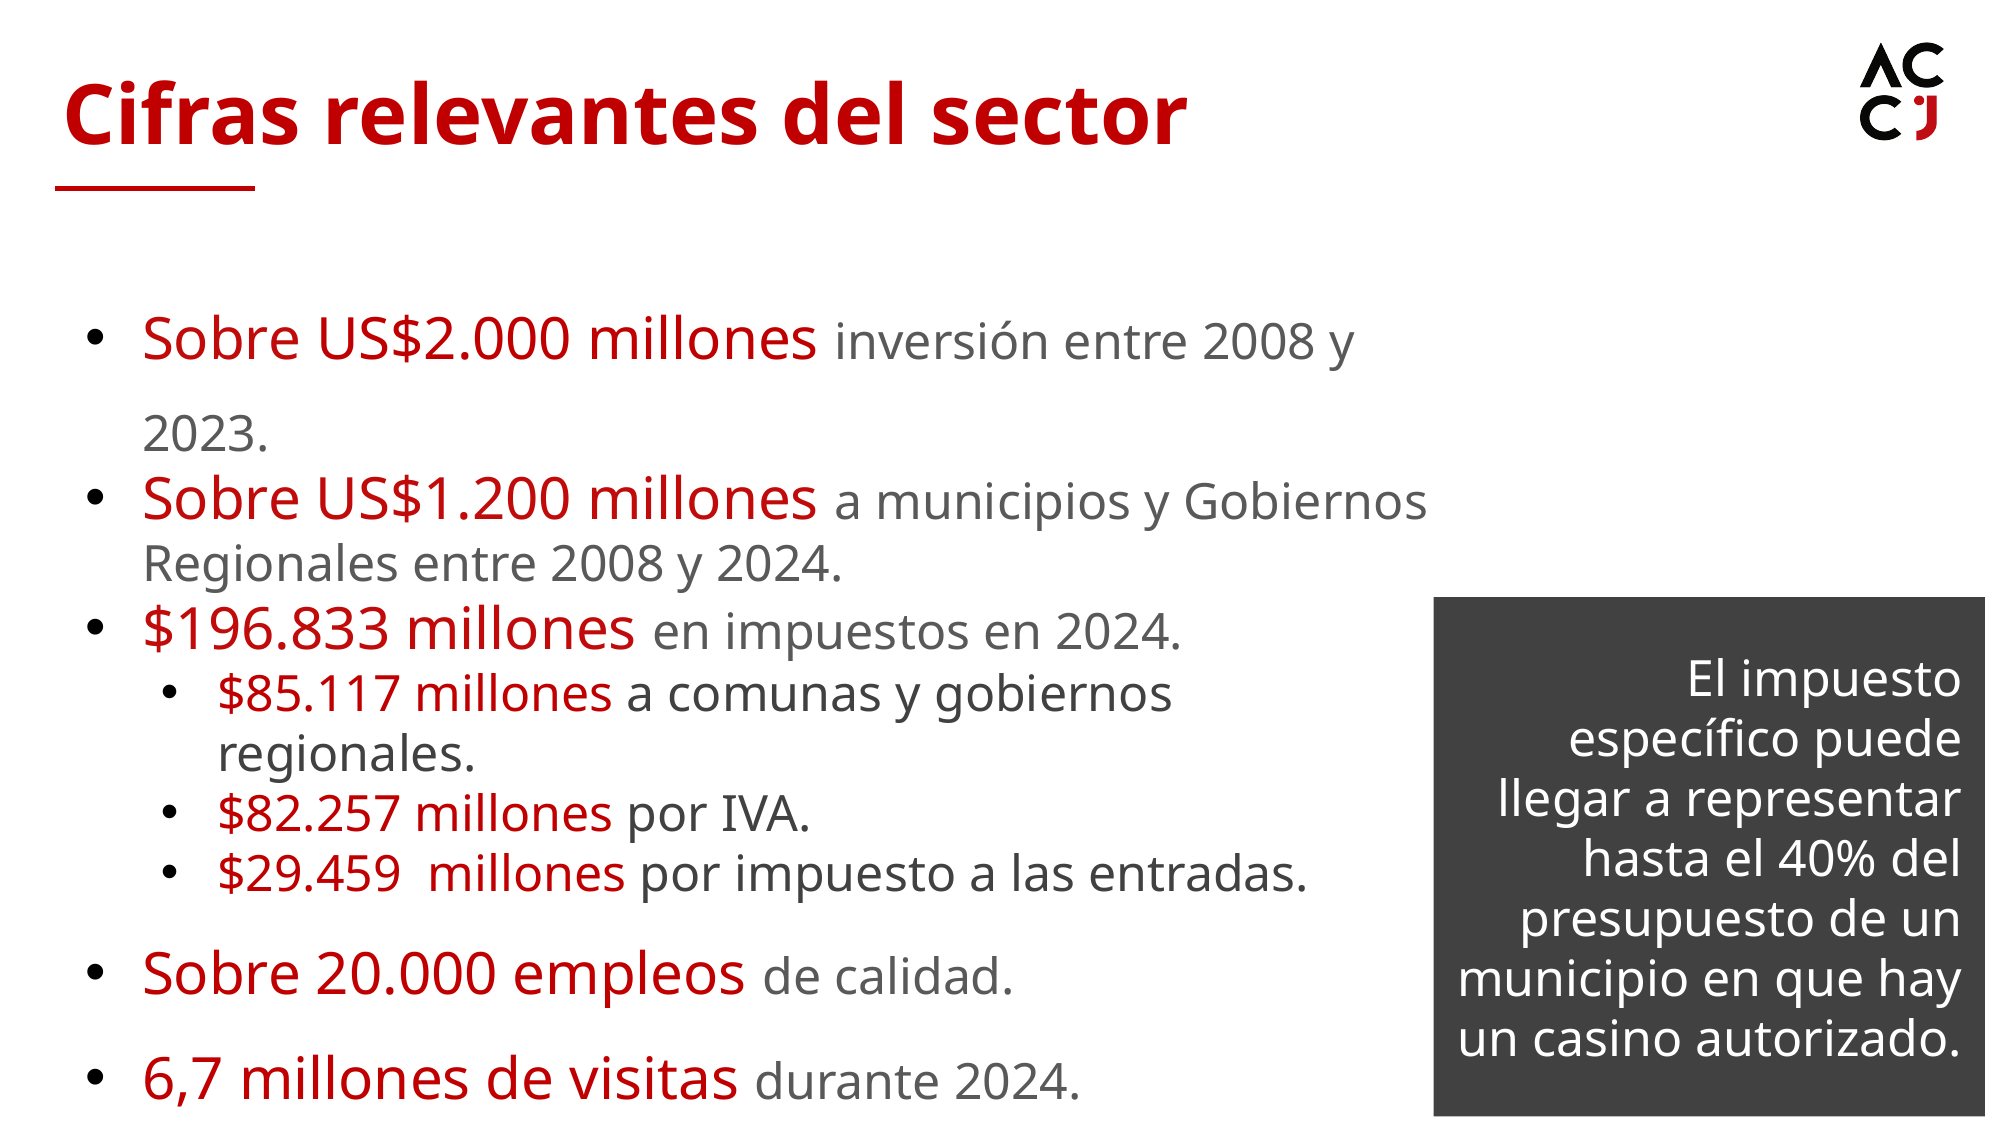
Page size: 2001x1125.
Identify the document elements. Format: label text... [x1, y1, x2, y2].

text_box El impuesto específico puede llegar a representar hasta el 40% del presupuesto de un municipio en que hay un casino autorizado. [1433, 597, 1985, 1117]
text_box Sobre US$2.000 millones inversión entre 2008 y 2023. Sobre US$1.200 millones a municipios y Gobiernos Regionales entre 2008 y 2024. $196.833 millones en impuestos en 2024. $85.117 millones a comunas y gobiernos regionales. $82.257 millones por IVA. $29.459 millones por impuesto a las entradas. Sobre 20.000 empleos de calidad. 6,7 millones de visitas durante 2024. [70, 258, 1458, 1119]
text_box Cifras relevantes del sector [55, 64, 1801, 186]
picture [1820, 0, 1958, 230]
